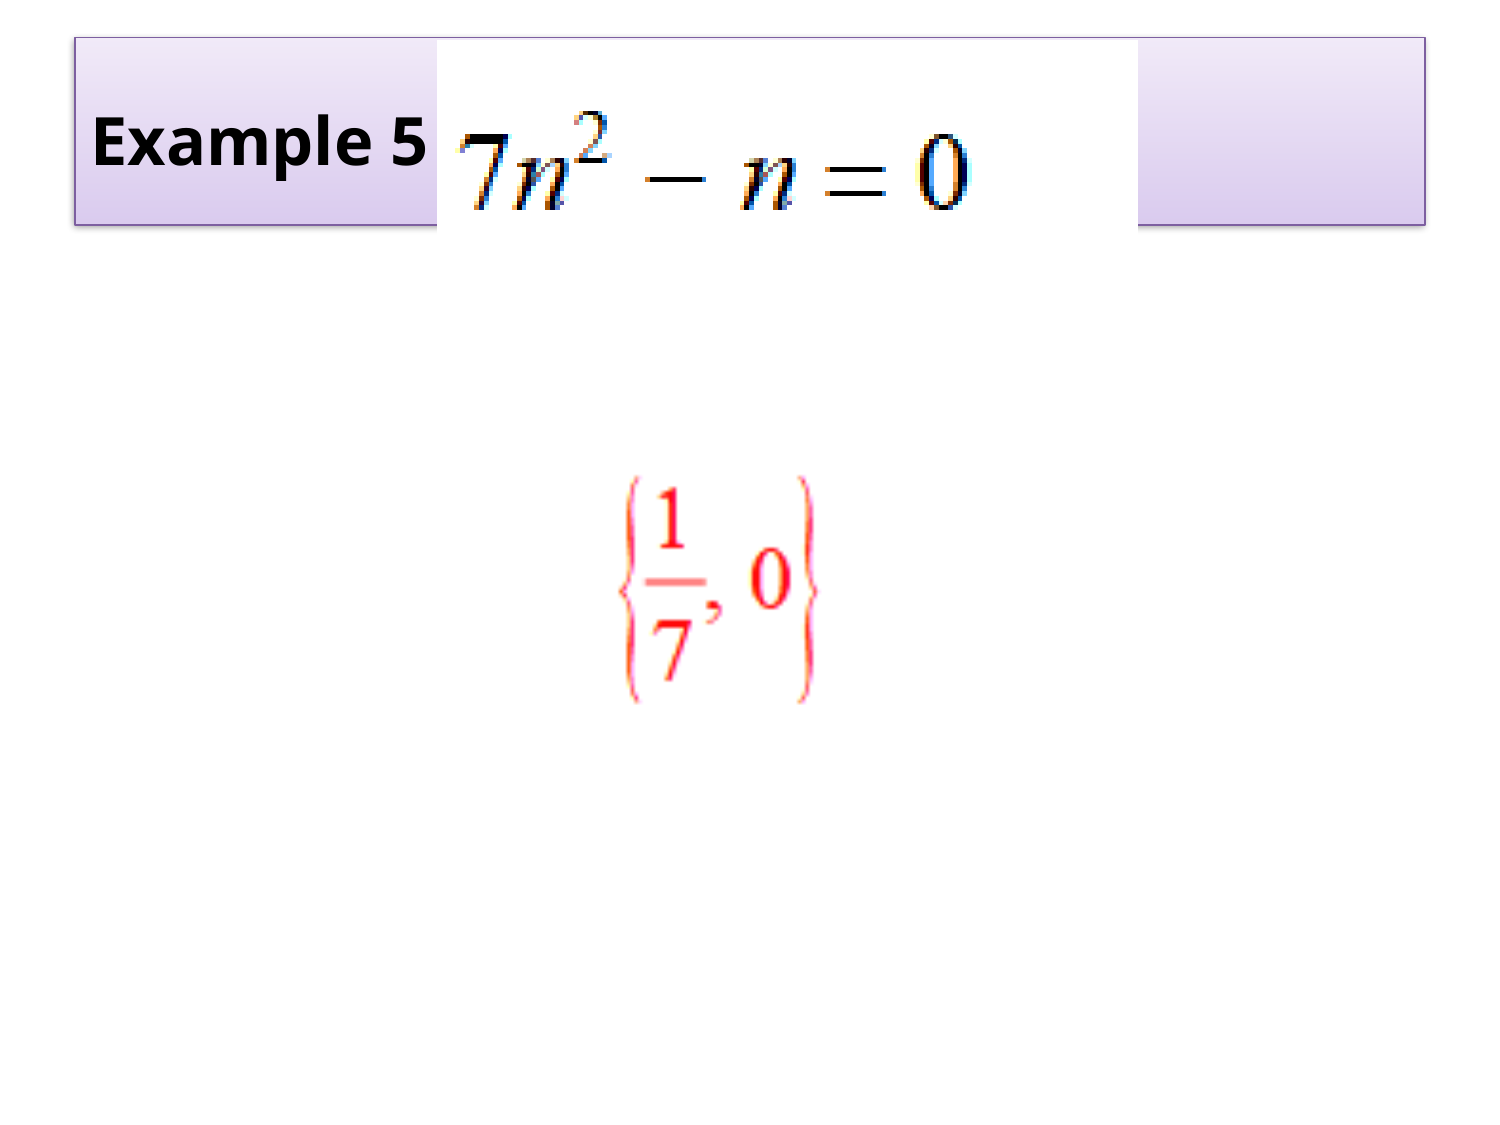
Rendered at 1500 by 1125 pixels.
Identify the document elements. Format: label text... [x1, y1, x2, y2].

title Example 5 [75, 45, 432, 233]
picture [437, 40, 1138, 311]
picture [537, 428, 1008, 816]
title Example 5 [1140, 45, 1425, 233]
